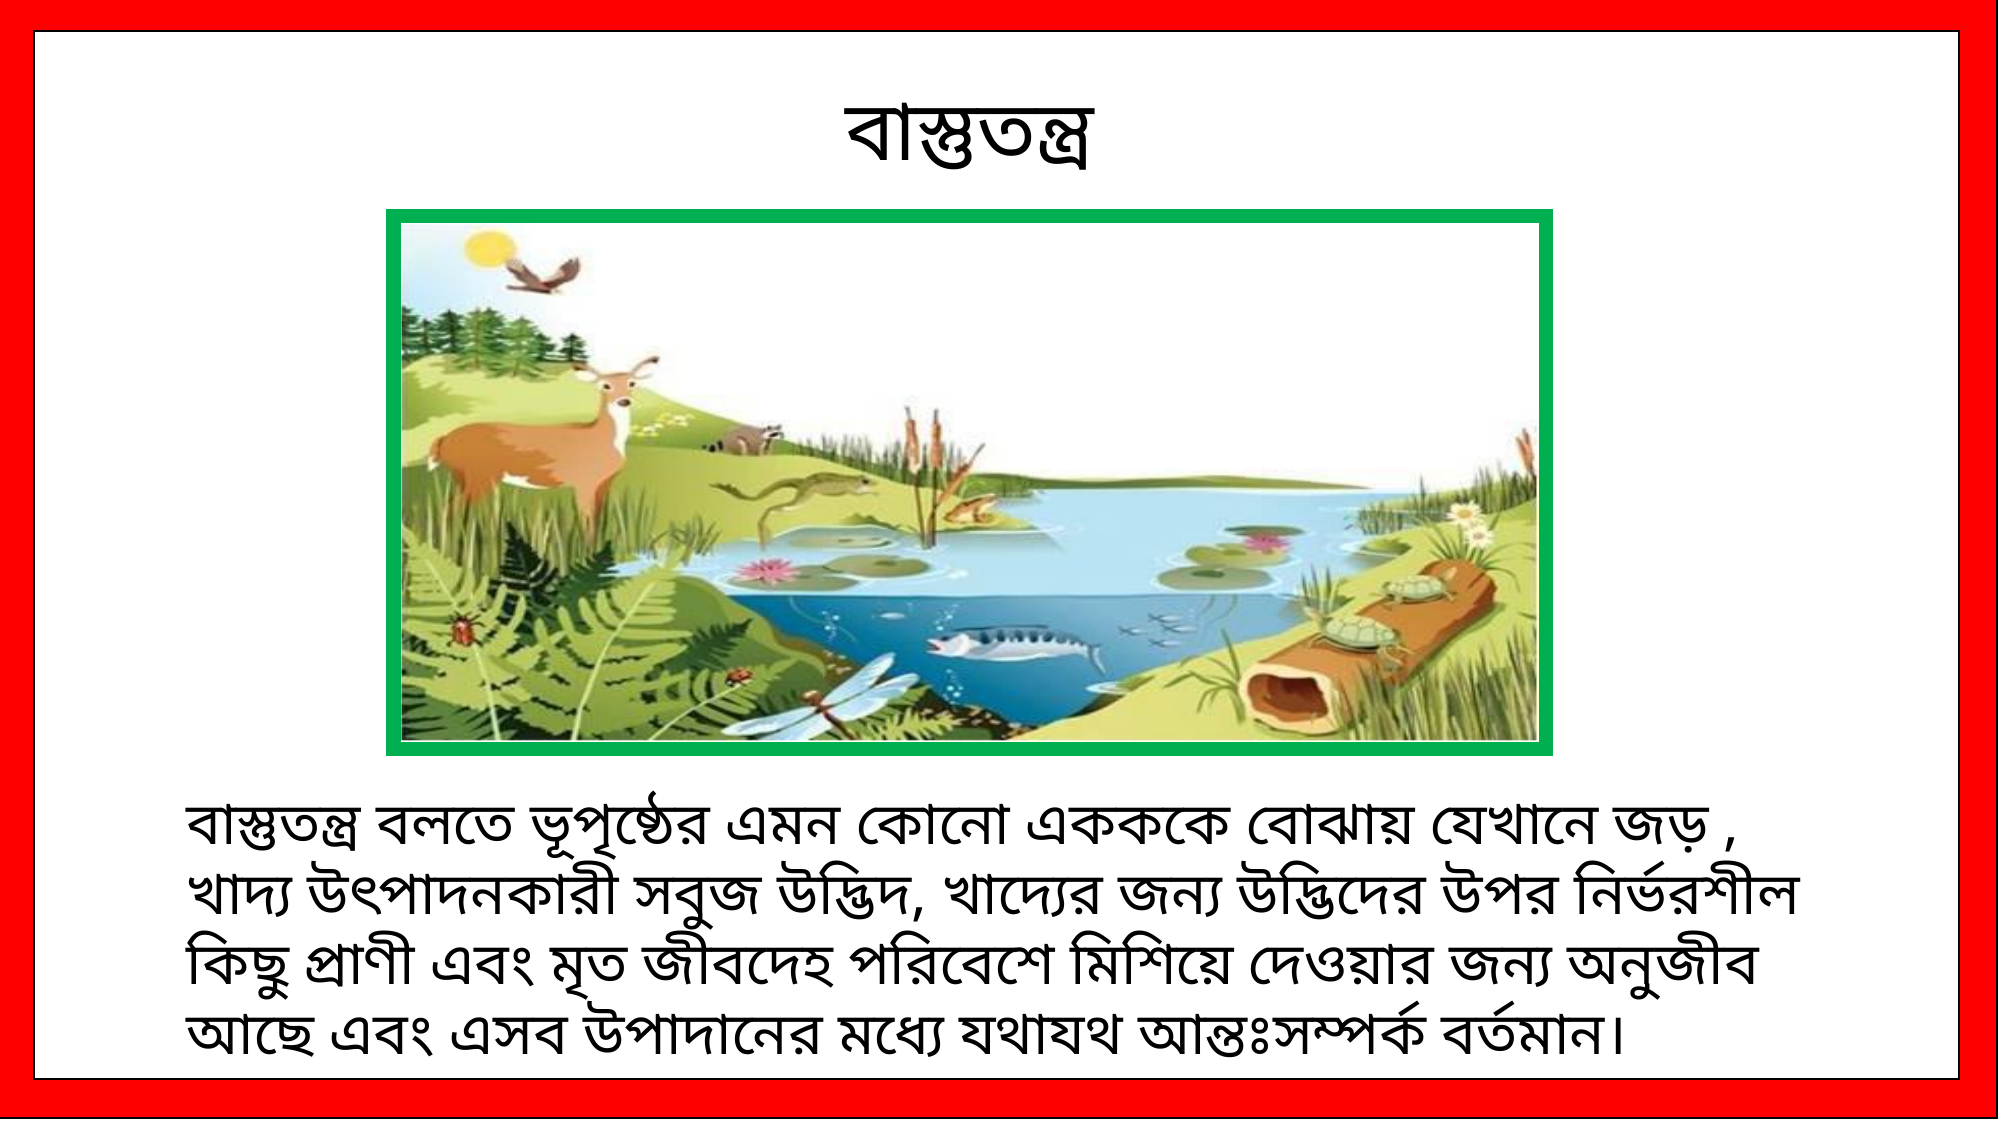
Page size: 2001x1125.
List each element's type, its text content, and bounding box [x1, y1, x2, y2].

text_box বাস্তুতন্ত্র বলতে ভূপৃষ্ঠের এমন কোনো একককে বোঝায় যেখানে জড় , খাদ্য উৎপাদনকারী সবুজ উদ্ভিদ, খাদ্যের জন্য উদ্ভিদের উপর নির্ভরশীল কিছু প্রাণী এবং মৃত জীবদেহ পরিবেশে মিশিয়ে দেওয়ার জন্য অনুজীব আছে এবং এসব উপাদানের মধ্যে যথাযথ আন্তঃসম্পর্ক বর্তমান। [171, 779, 1843, 1074]
picture [400, 223, 1539, 742]
text_box বাস্তুতন্ত্র [830, 69, 1110, 185]
